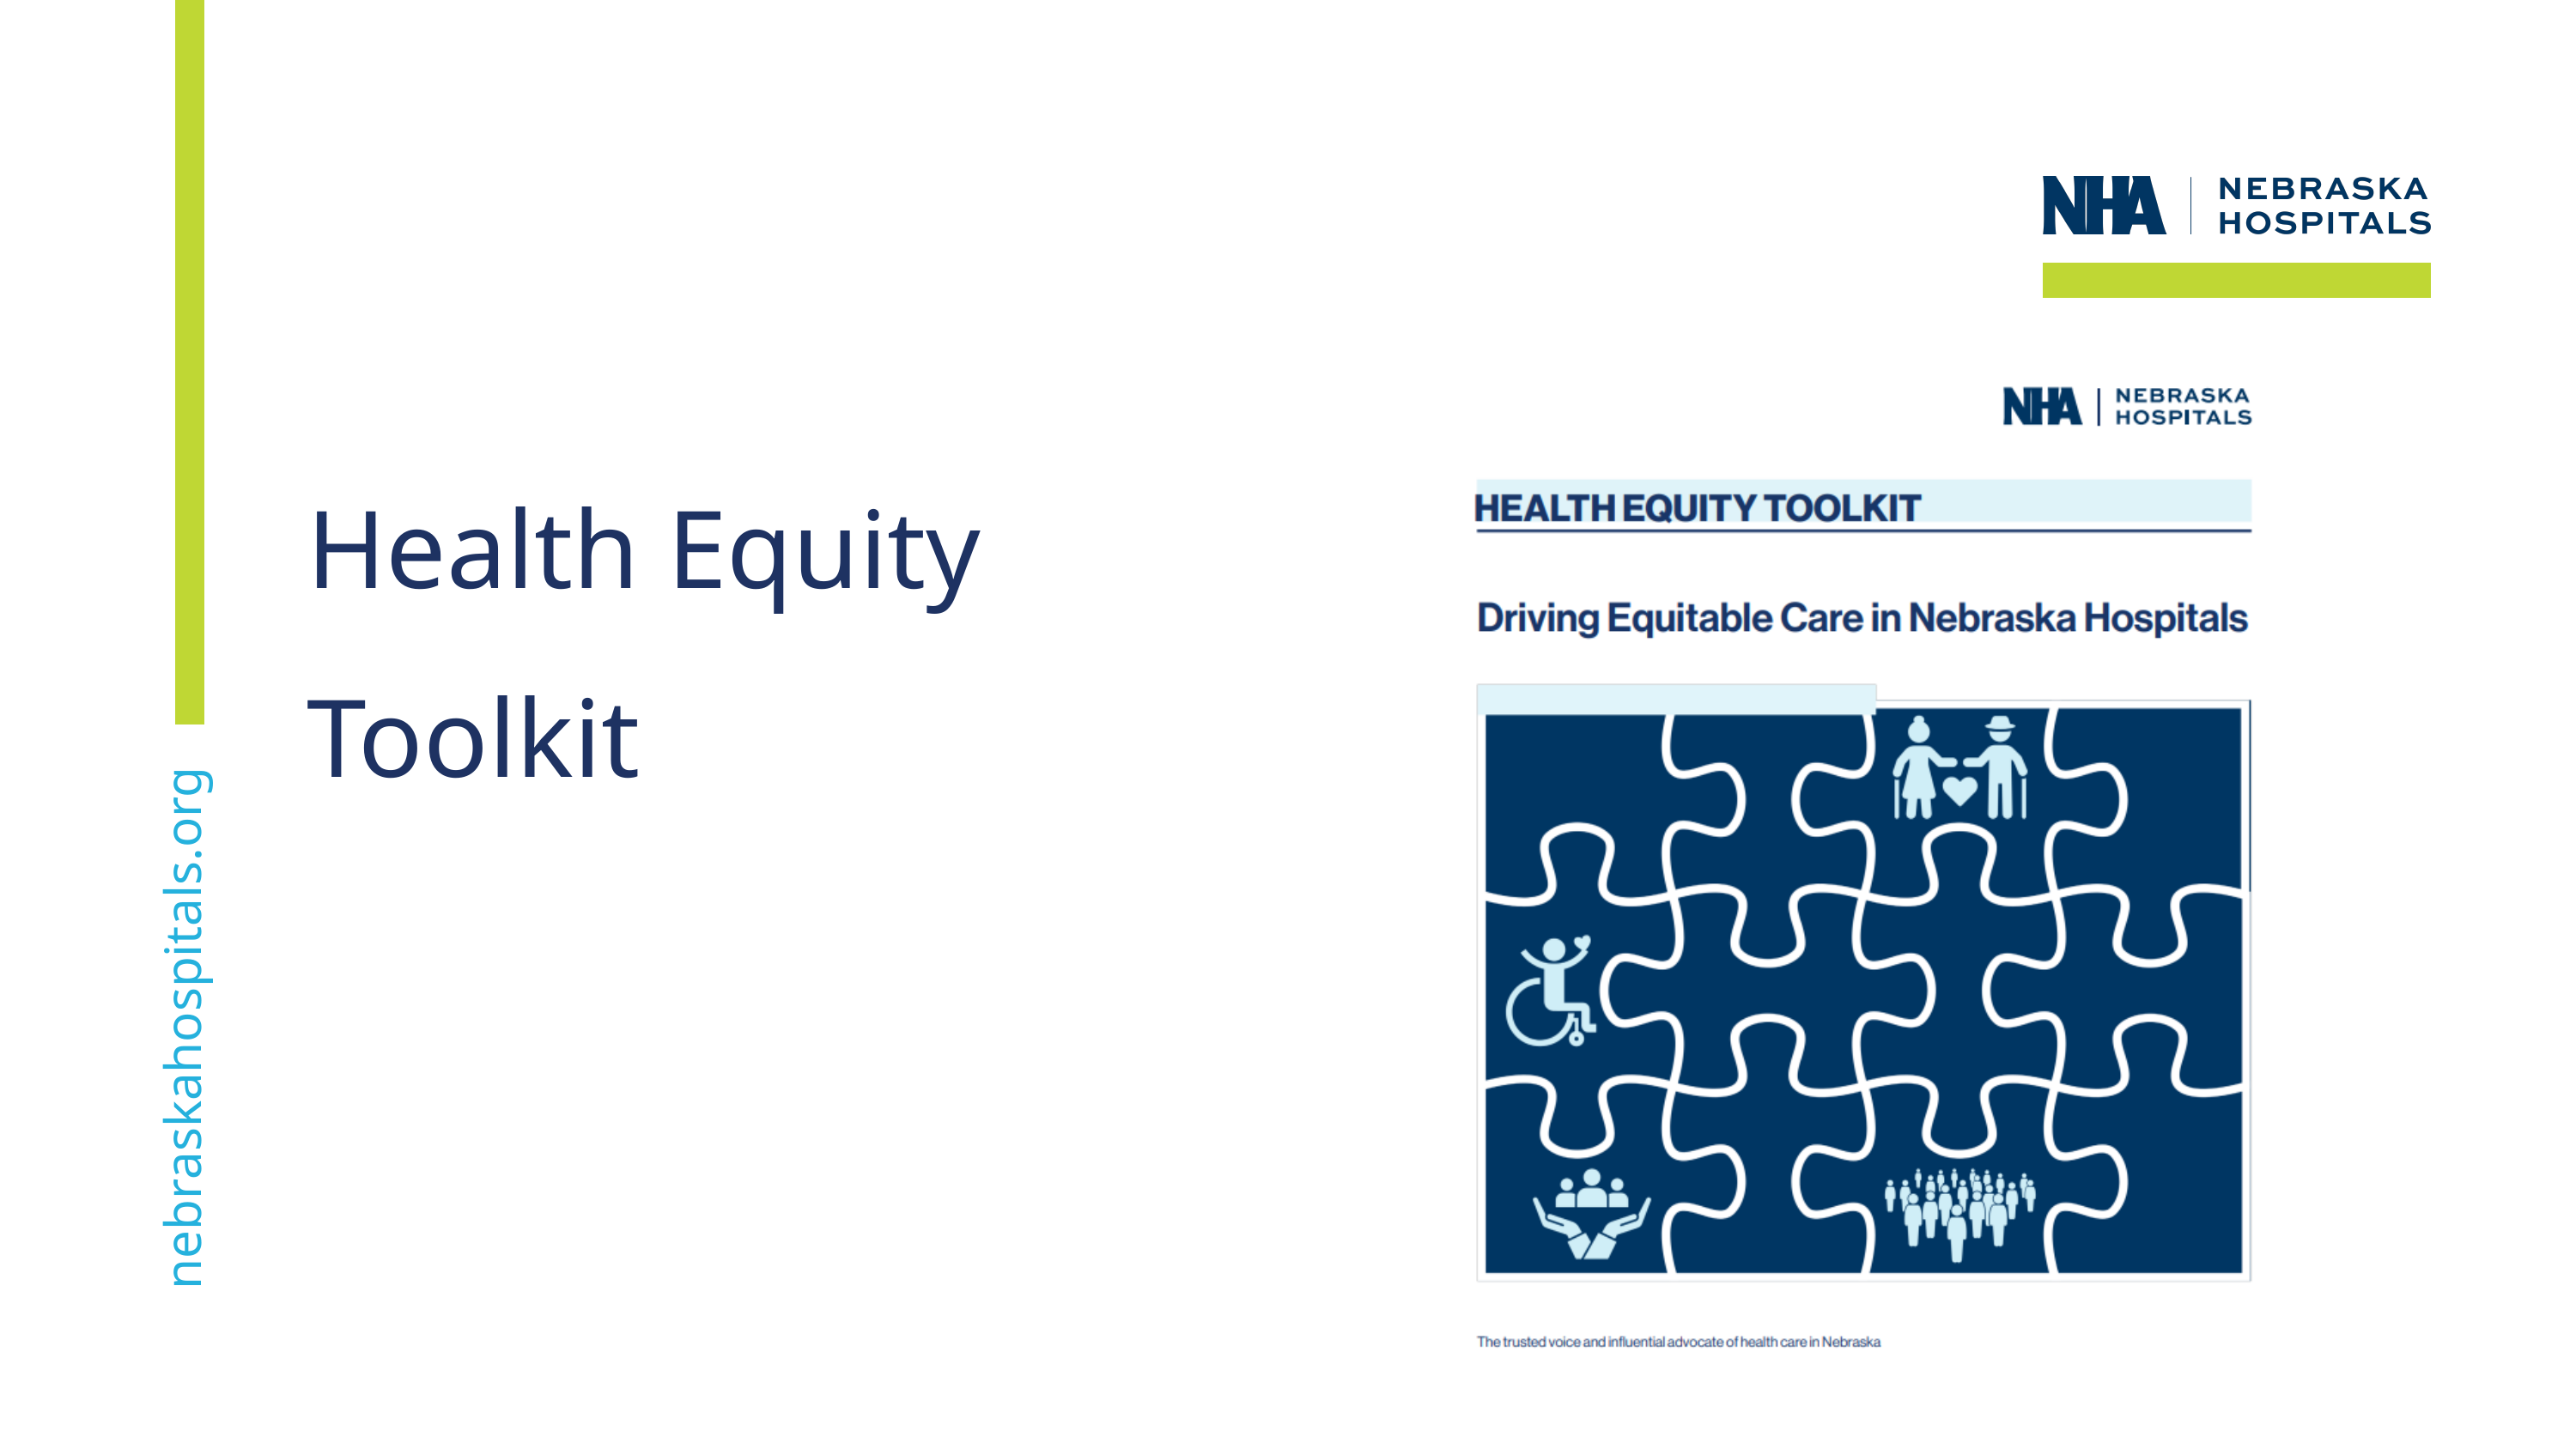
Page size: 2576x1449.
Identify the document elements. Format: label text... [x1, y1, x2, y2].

text_box nebraskahospitals.org [141, 730, 211, 1290]
picture [2042, 176, 2432, 235]
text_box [174, 0, 205, 724]
picture [1451, 365, 2271, 1385]
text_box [2042, 262, 2432, 298]
text_box Health Equity Toolkit [307, 421, 1342, 799]
